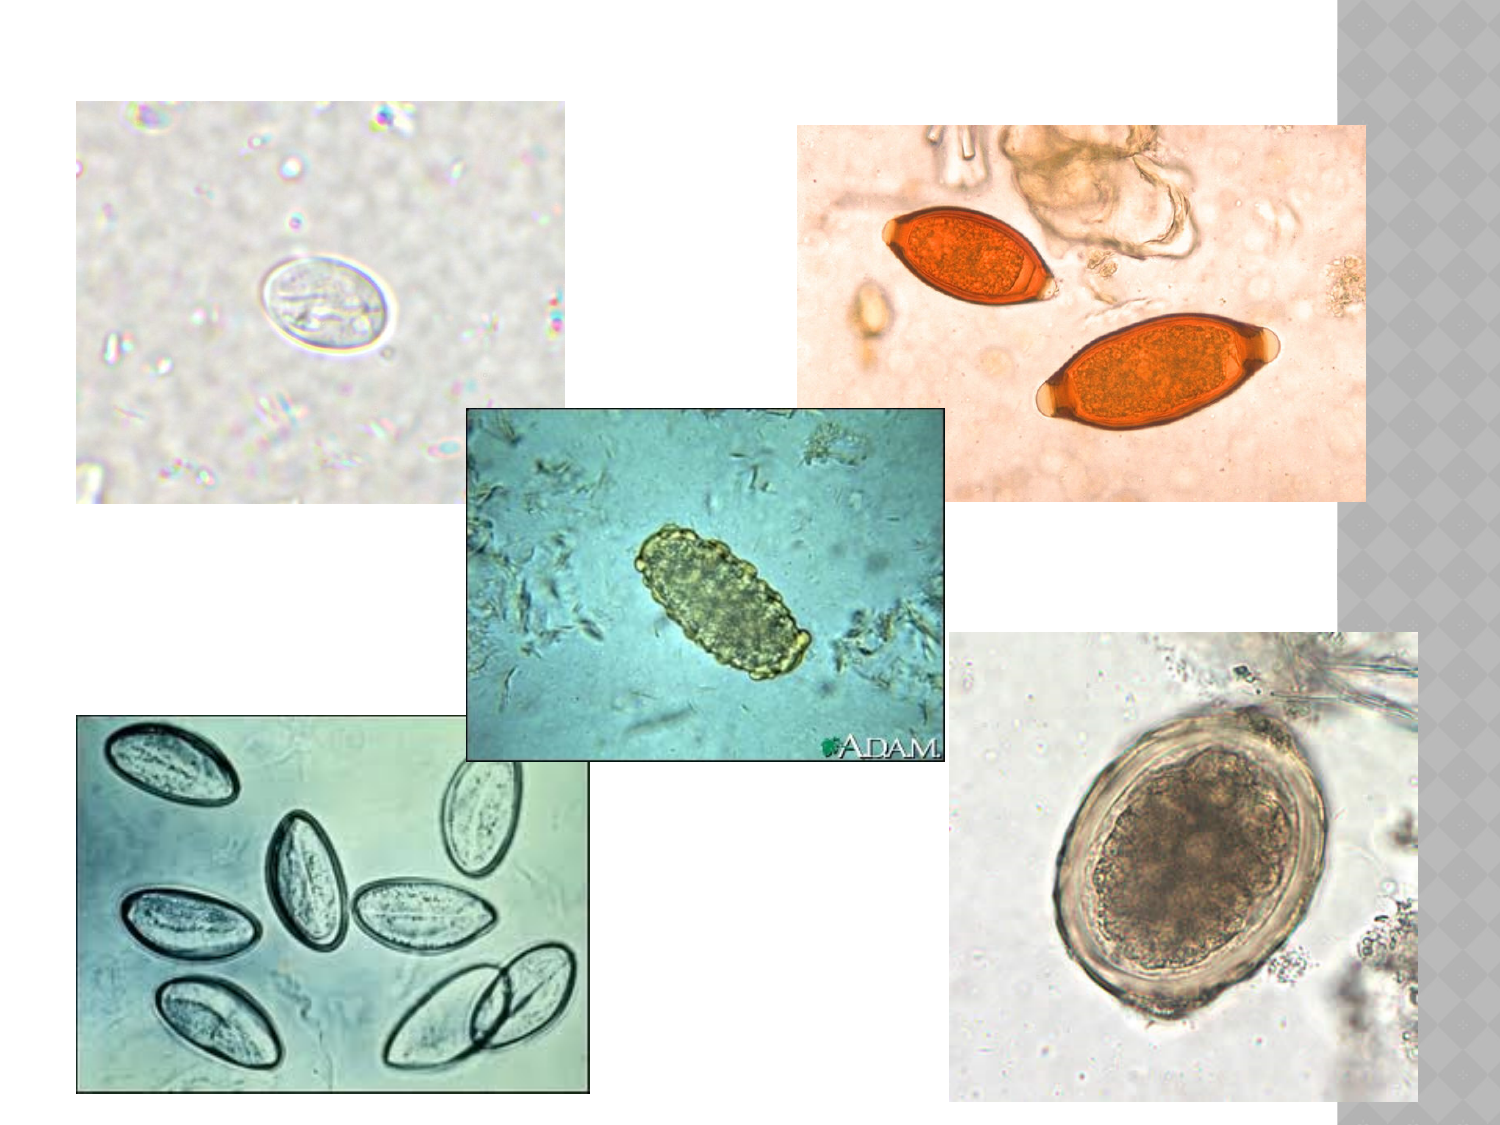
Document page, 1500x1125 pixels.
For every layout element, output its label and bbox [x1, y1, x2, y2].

picture [76, 715, 590, 1095]
picture [948, 632, 1419, 1102]
picture [76, 101, 1366, 763]
